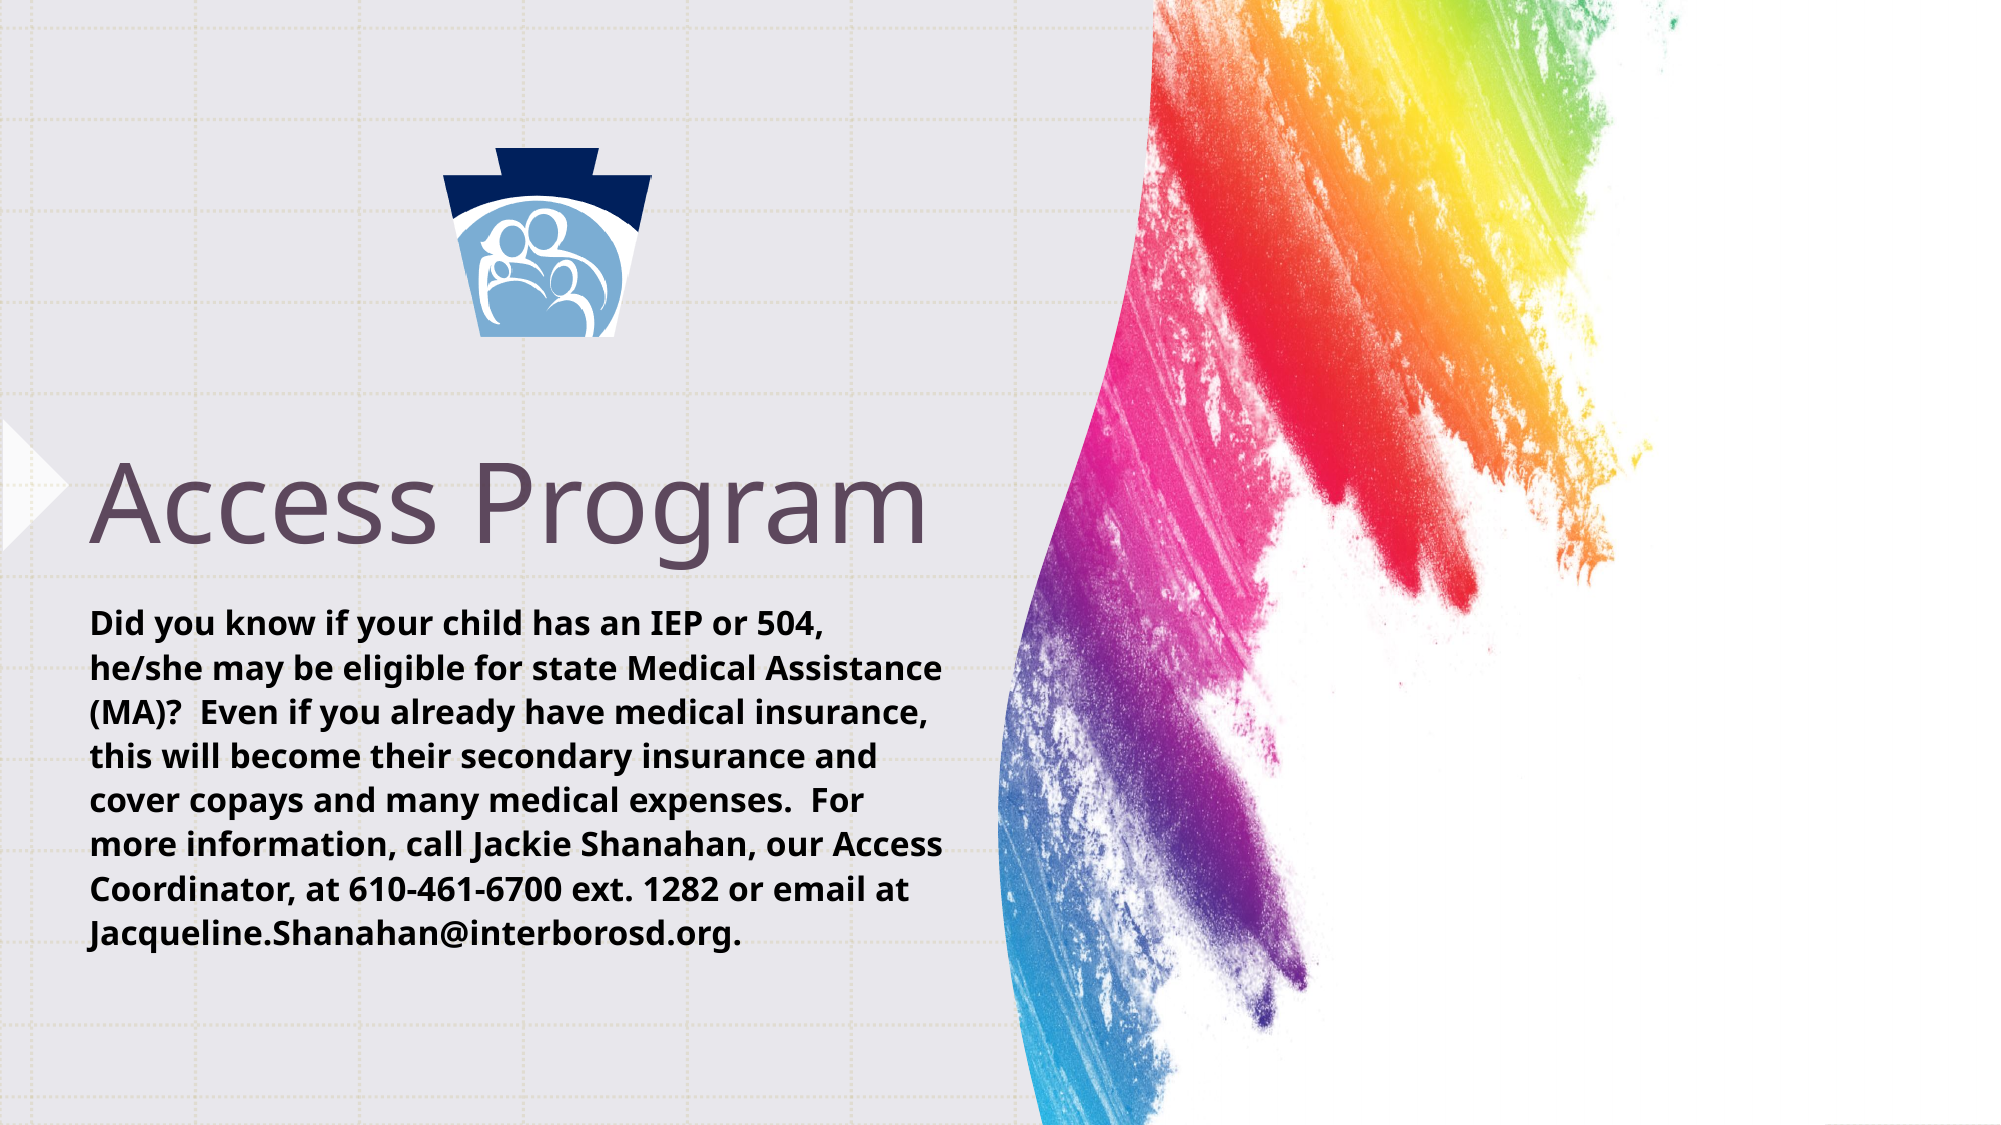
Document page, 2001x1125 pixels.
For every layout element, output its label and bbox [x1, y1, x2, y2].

picture [998, 0, 2001, 1125]
text_box [0, 0, 998, 1125]
picture [443, 145, 652, 340]
